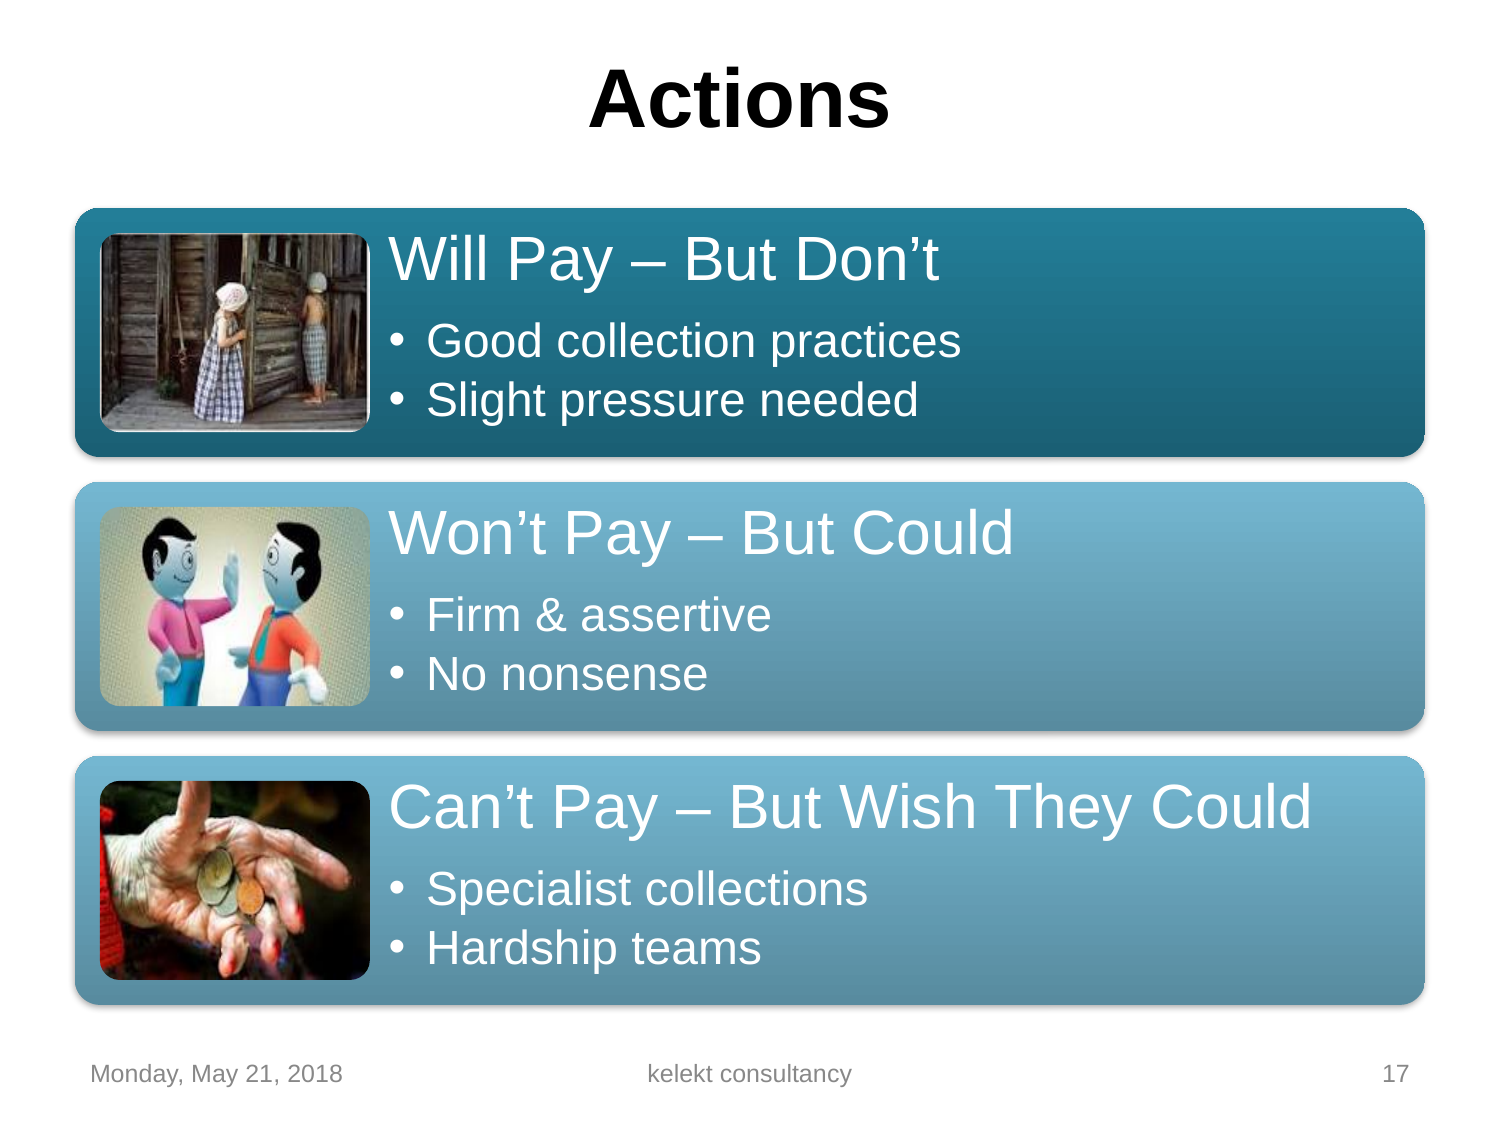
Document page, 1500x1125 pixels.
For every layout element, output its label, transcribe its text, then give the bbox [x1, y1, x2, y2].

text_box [74, 207, 1426, 1006]
footer kelekt consultancy [512, 1042, 988, 1103]
title Actions [64, 0, 1415, 188]
slide_number 17 [1074, 1042, 1425, 1103]
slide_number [75, 1042, 425, 1103]
